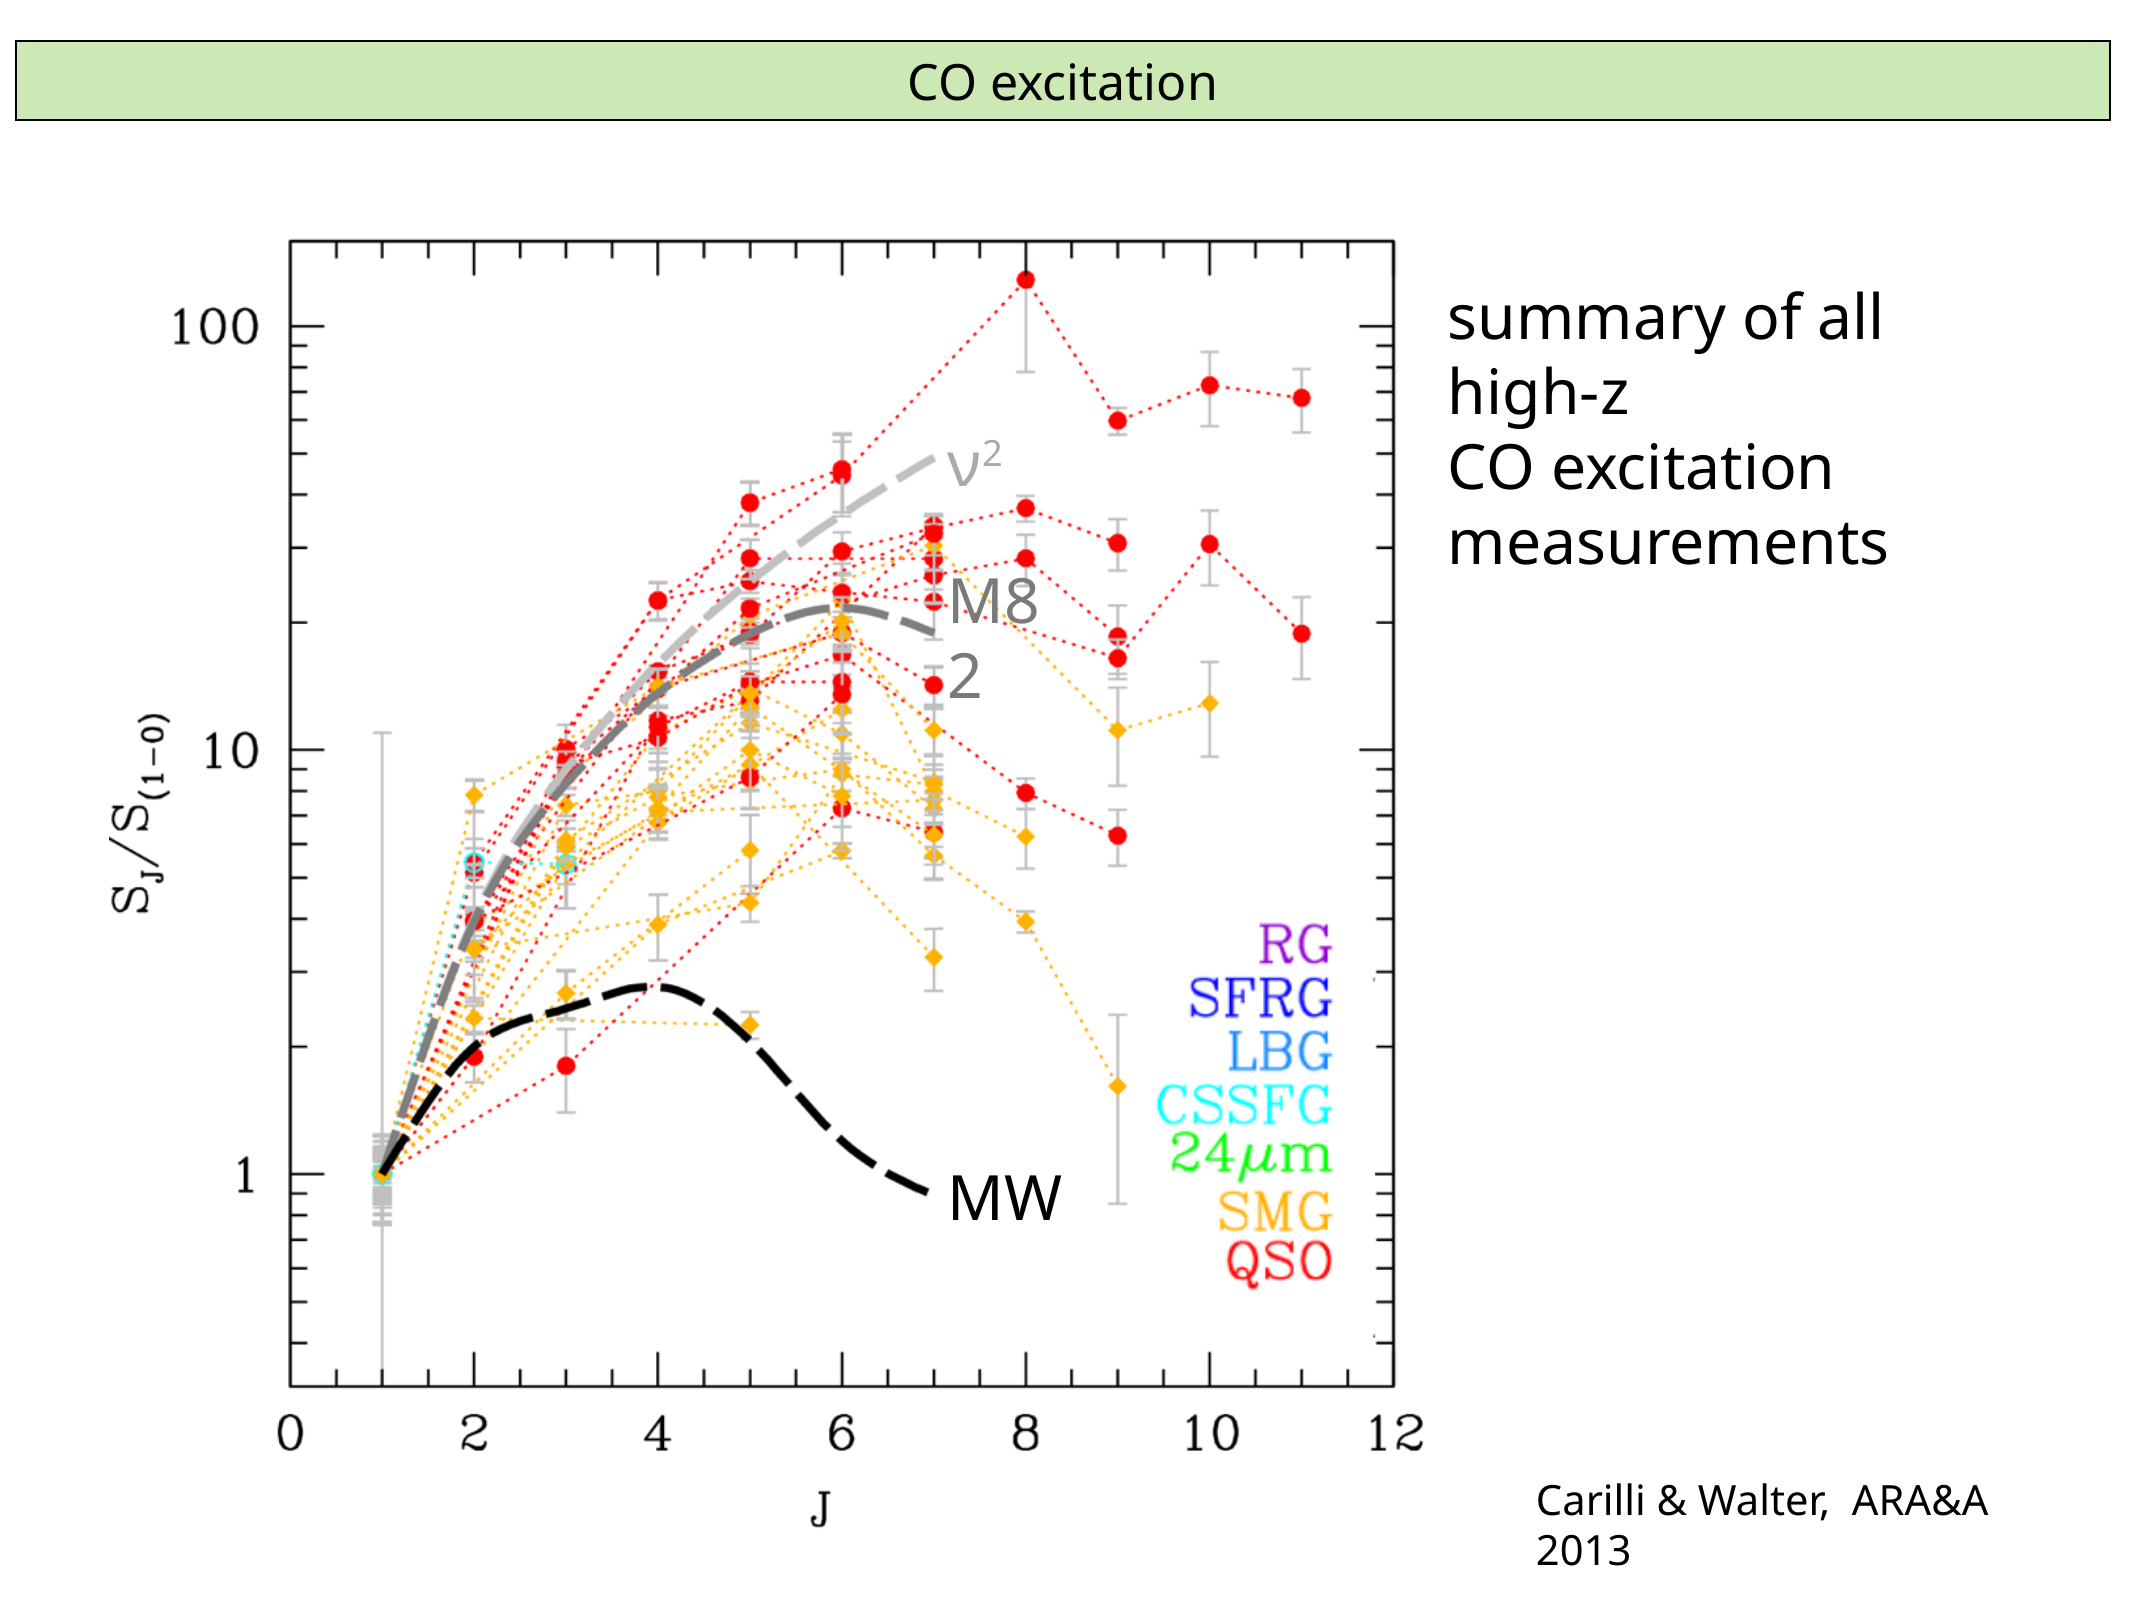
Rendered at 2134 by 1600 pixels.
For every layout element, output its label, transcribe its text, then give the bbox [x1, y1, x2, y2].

picture [108, 205, 1451, 1557]
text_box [15, 40, 2111, 121]
text_box summary of all high-z CO excitation measurements [1454, 317, 2044, 537]
text_box Carilli & Walter, ARA&A 2013 [1535, 1499, 2050, 1548]
